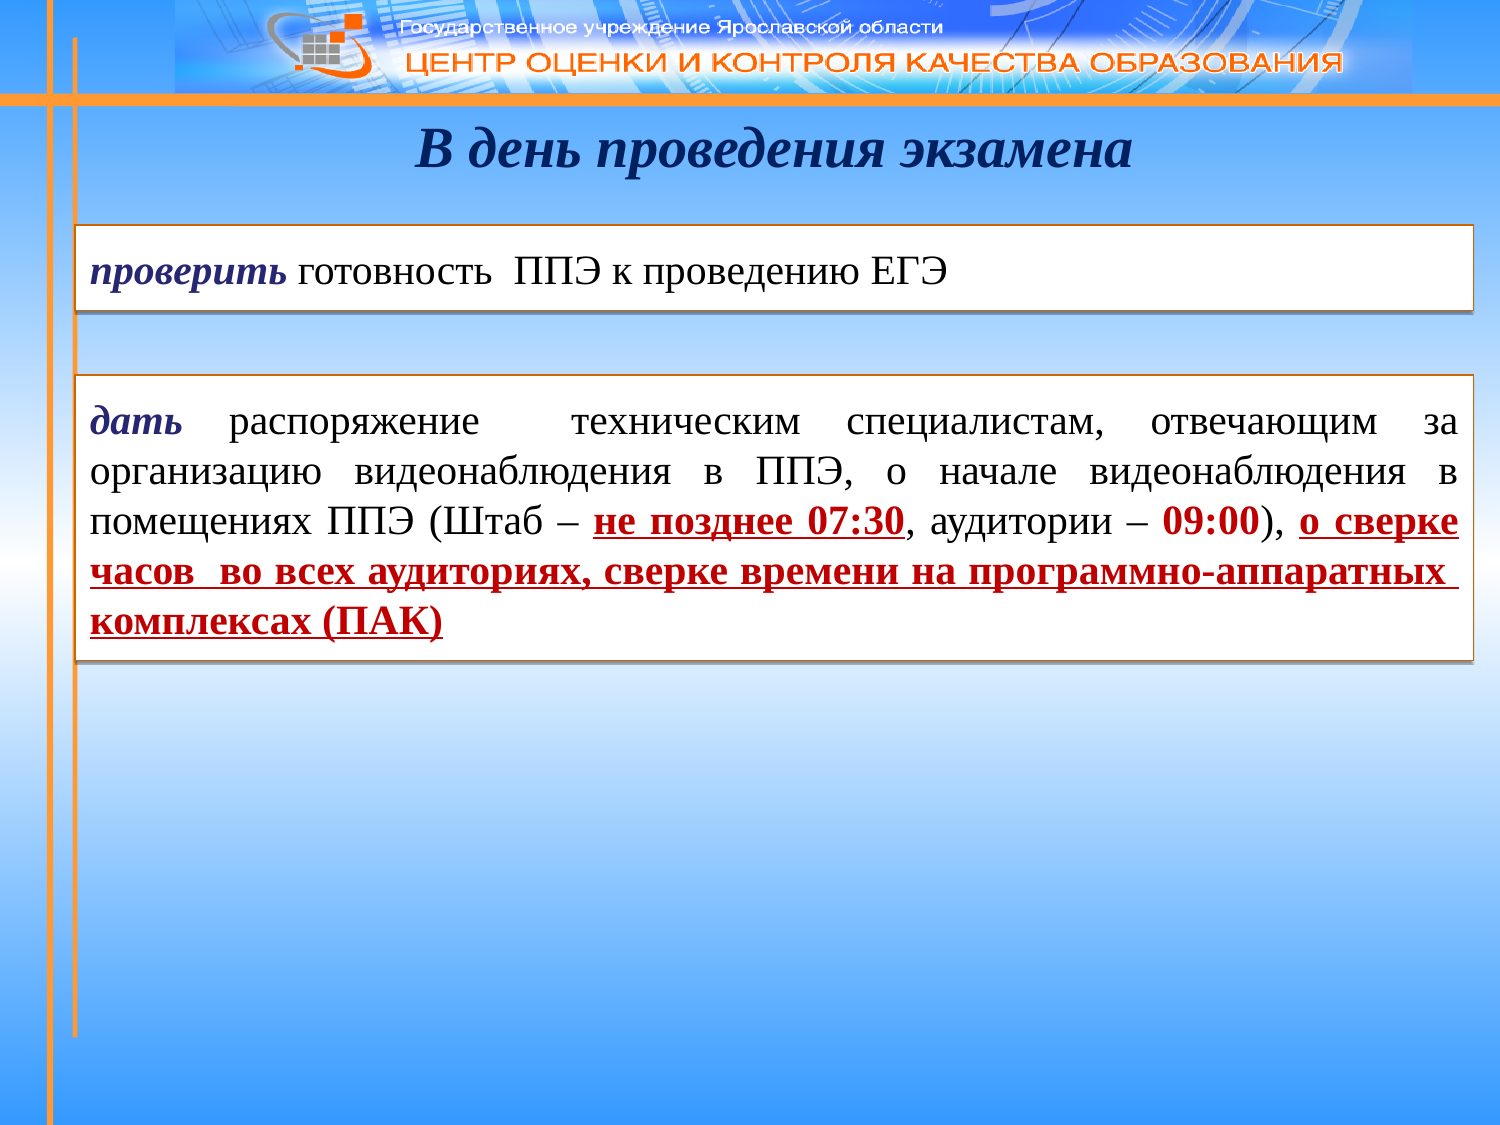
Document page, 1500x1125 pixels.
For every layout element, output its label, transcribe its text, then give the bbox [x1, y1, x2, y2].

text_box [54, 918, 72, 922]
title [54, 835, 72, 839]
picture [174, 0, 1413, 87]
title Заполнение форм в штабе ППЭ [78, 835, 1500, 839]
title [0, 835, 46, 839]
text_box Приказ об утверждении единого расписания и информация по спецификации учебного предмета [78, 918, 1500, 922]
text_box дать распоряжение техническим специалистам, отвечающим за организацию видеонаблюдения в ППЭ, о начале видеонаблюдения в помещениях ППЭ (Штаб – не позднее 07:30, аудитории – 09:00), о сверке часов во всех аудиториях, сверке времени на программно-аппаратных комплексах (ПАК) [74, 375, 1474, 661]
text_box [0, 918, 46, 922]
text_box проверить готовность ППЭ к проведению ЕГЭ [74, 224, 1474, 311]
text_box В день проведения экзамена [49, 87, 1500, 200]
